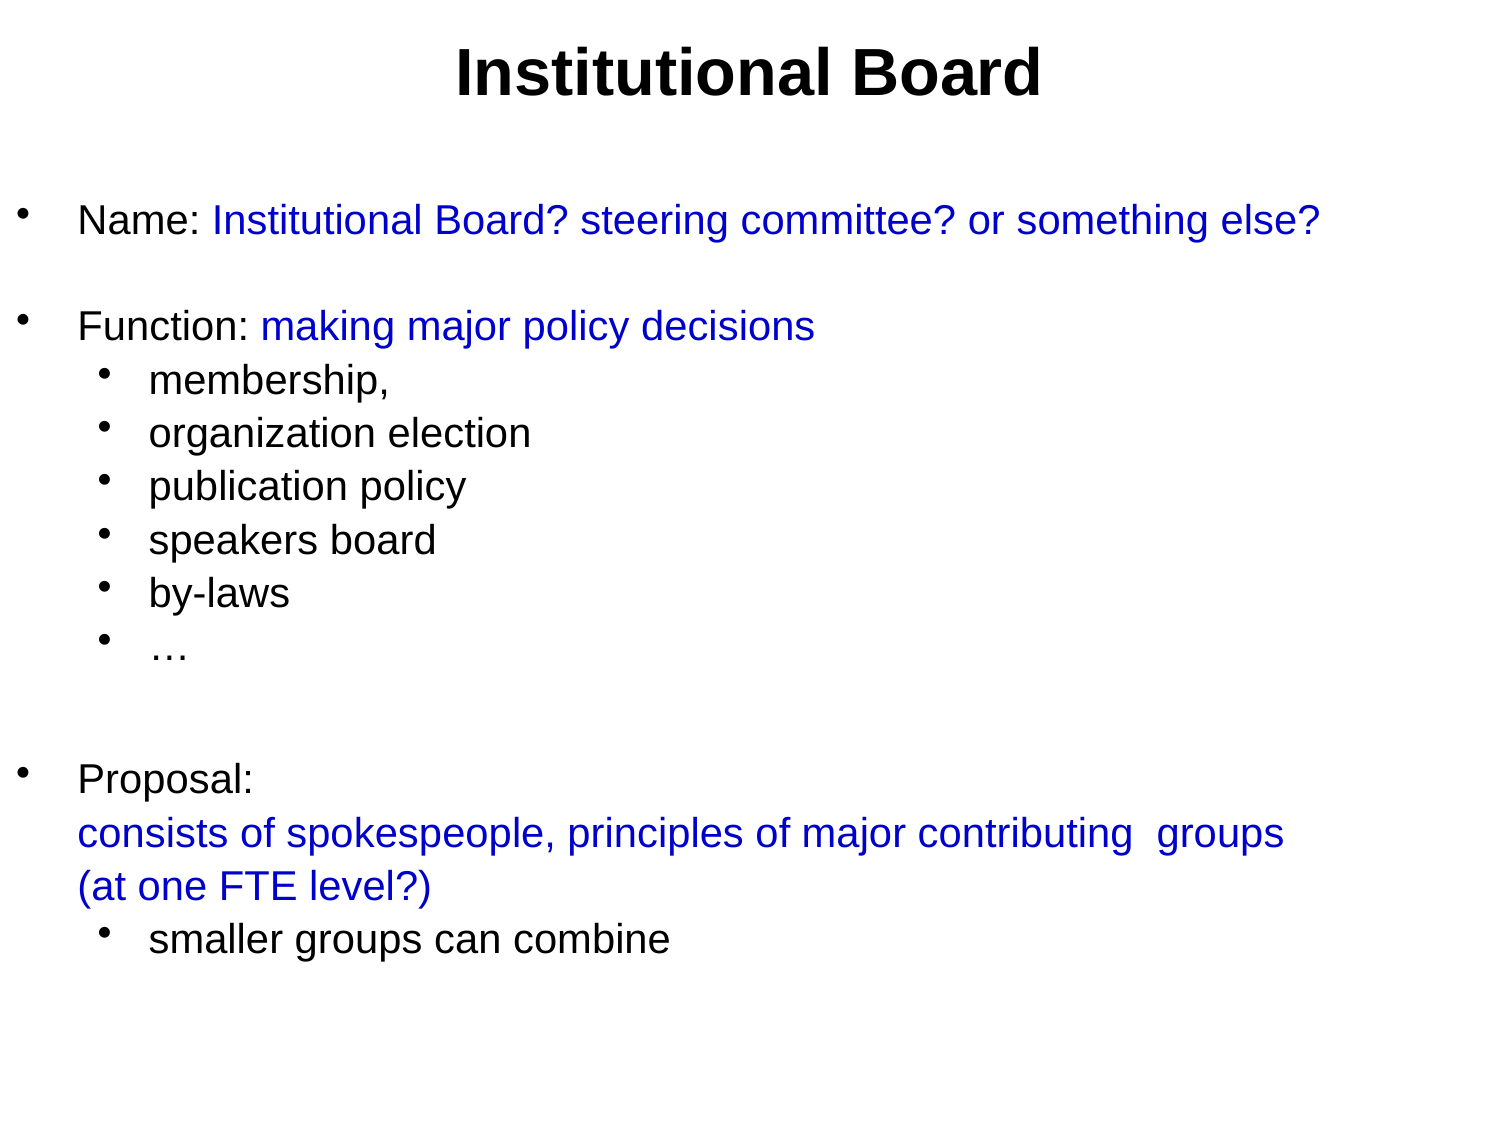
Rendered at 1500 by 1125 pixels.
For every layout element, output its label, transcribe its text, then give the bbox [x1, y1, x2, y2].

title Institutional Board [110, 18, 1390, 119]
list Name: Institutional Board? steering committee? or something else? Function: making major policy decisions membership, organization election publication policy speakers board by-laws … Proposal: consists of spokespeople, principles of major contributing groups (at one FTE level?) smaller groups can combine [0, 131, 1397, 1034]
